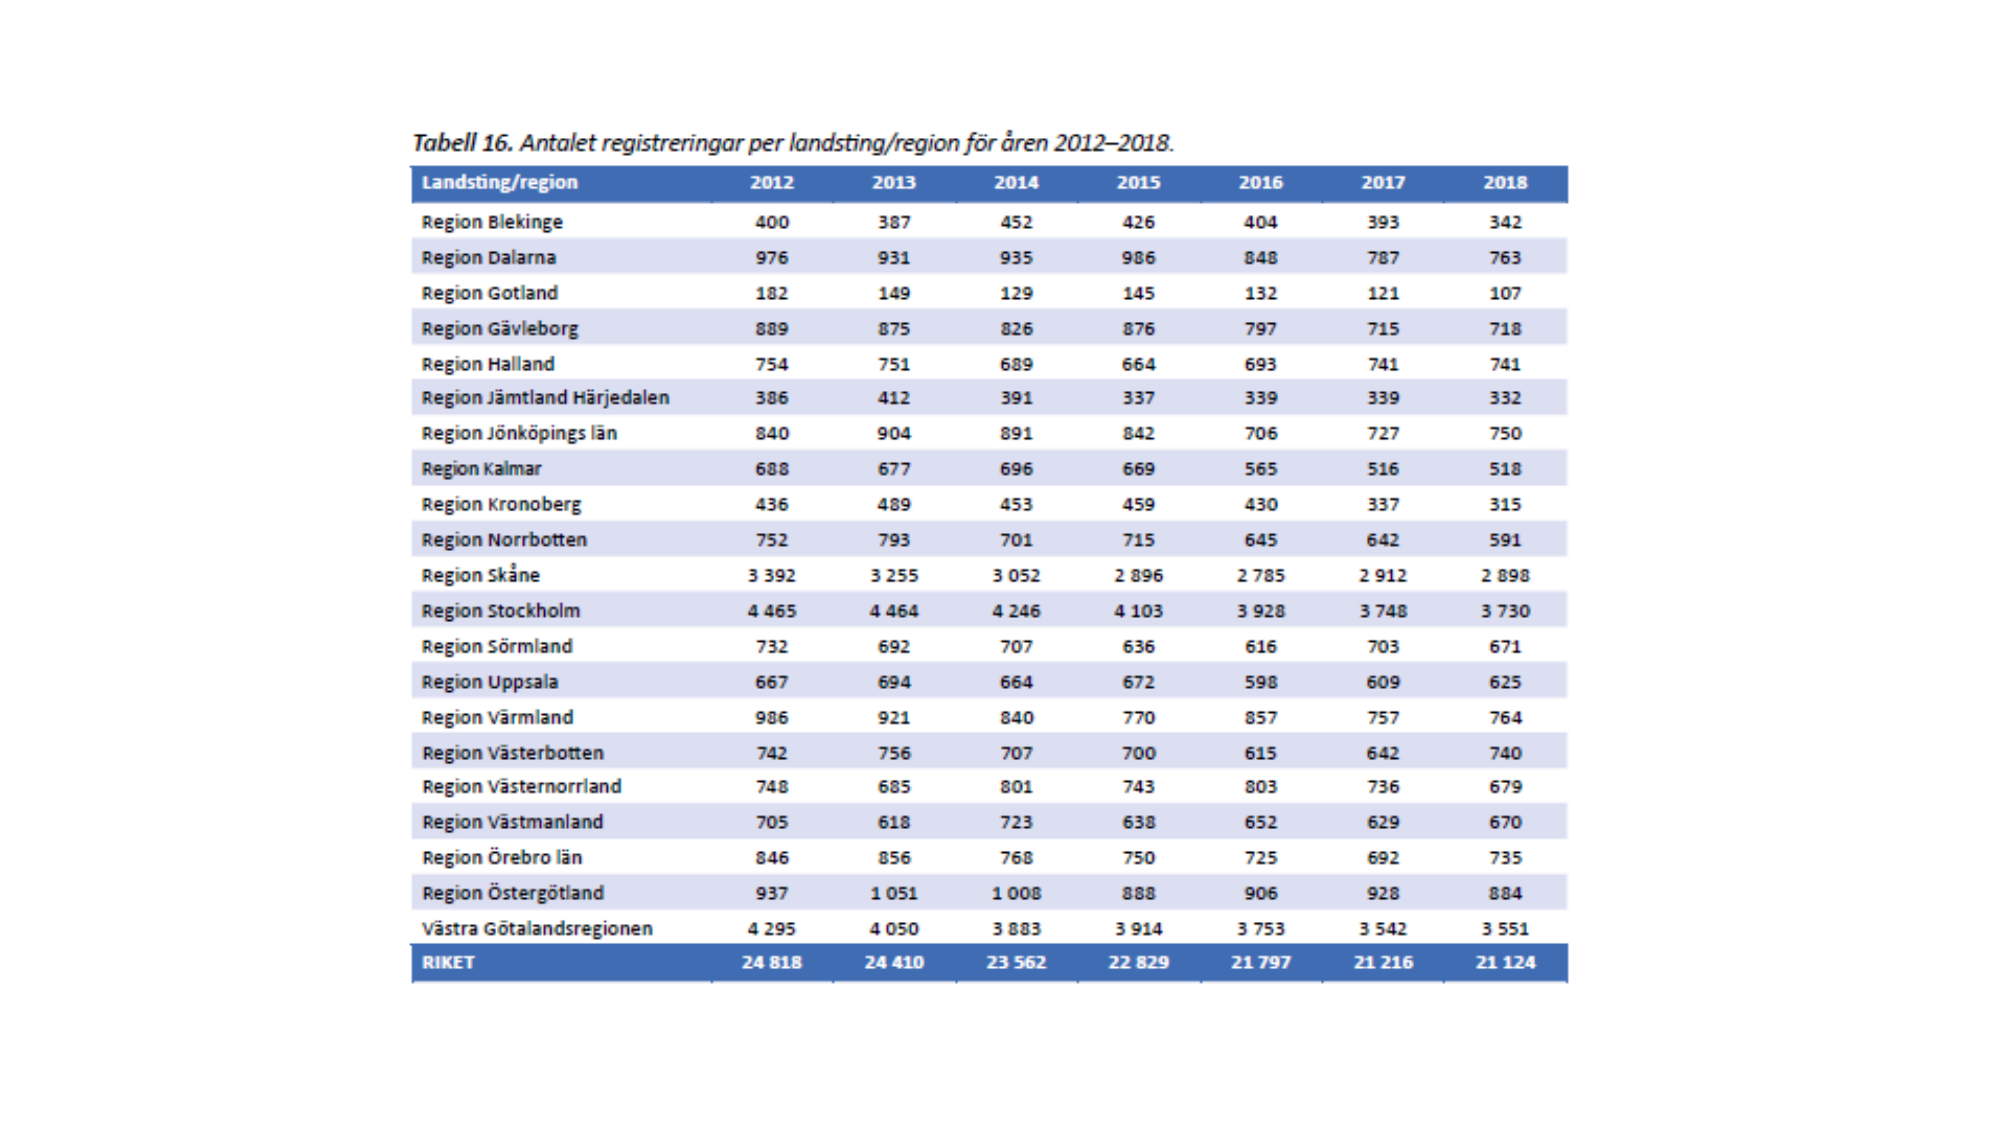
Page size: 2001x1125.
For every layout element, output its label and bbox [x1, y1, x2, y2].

picture [404, 114, 1596, 1010]
